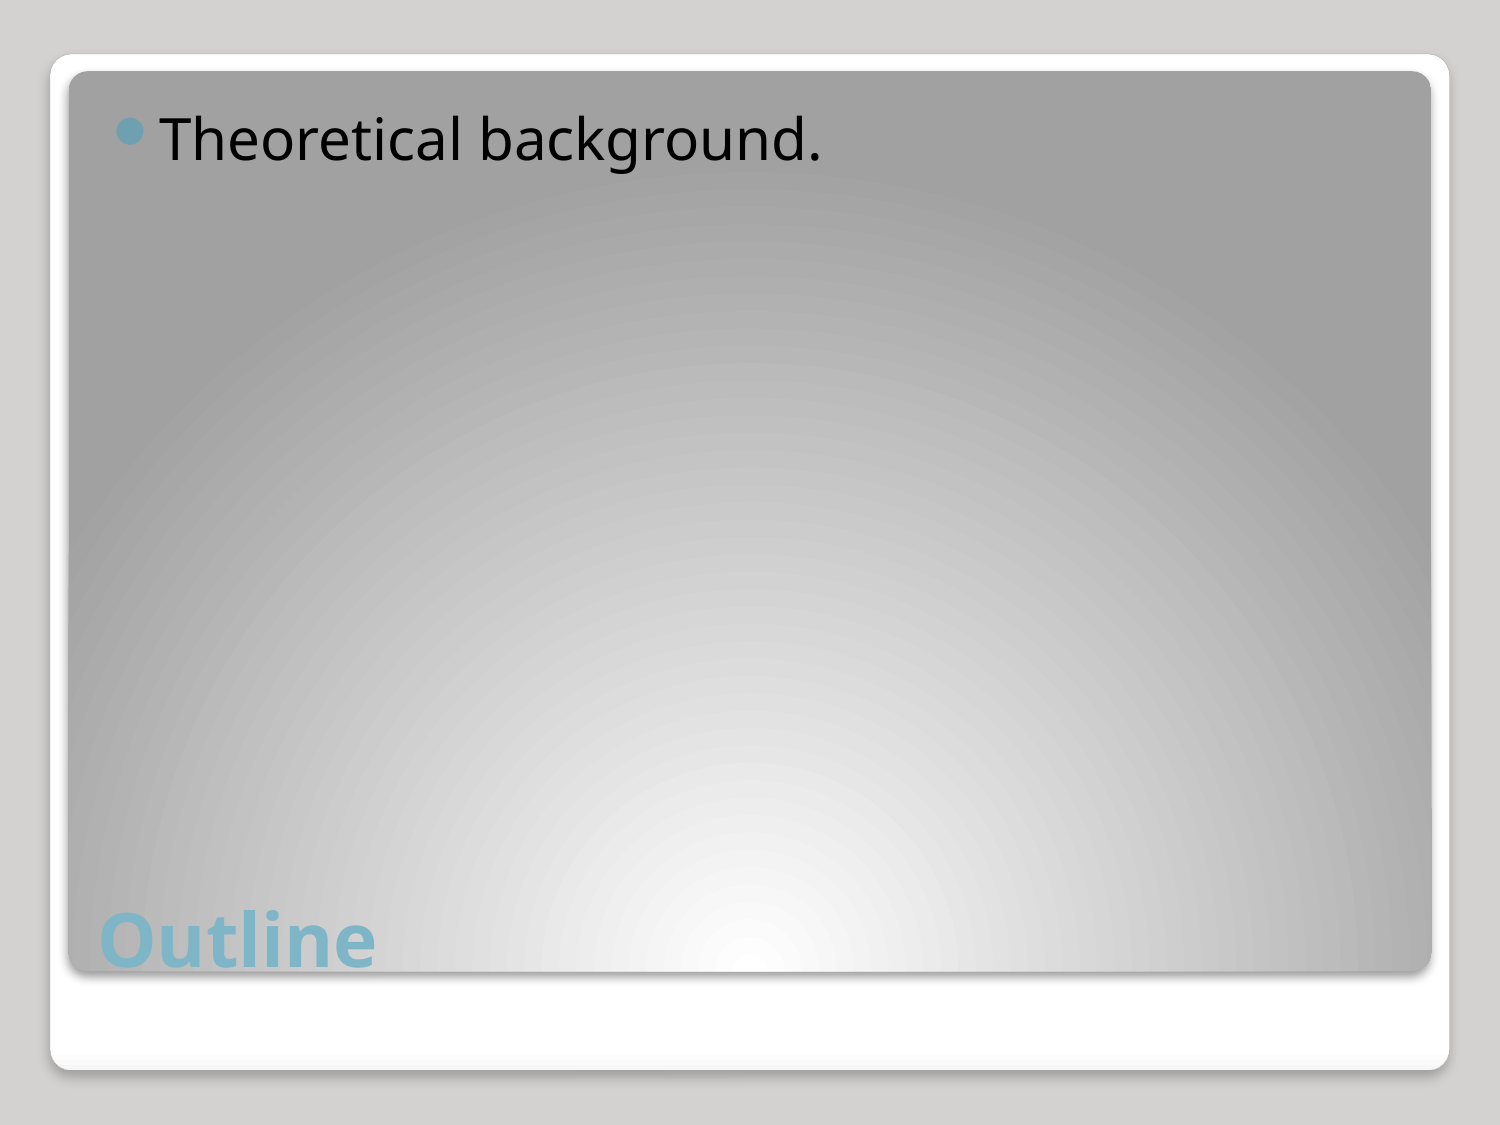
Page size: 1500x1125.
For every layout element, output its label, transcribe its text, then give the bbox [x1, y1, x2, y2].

list Theoretical background. [82, 86, 1425, 774]
title Outline [82, 817, 1425, 990]
